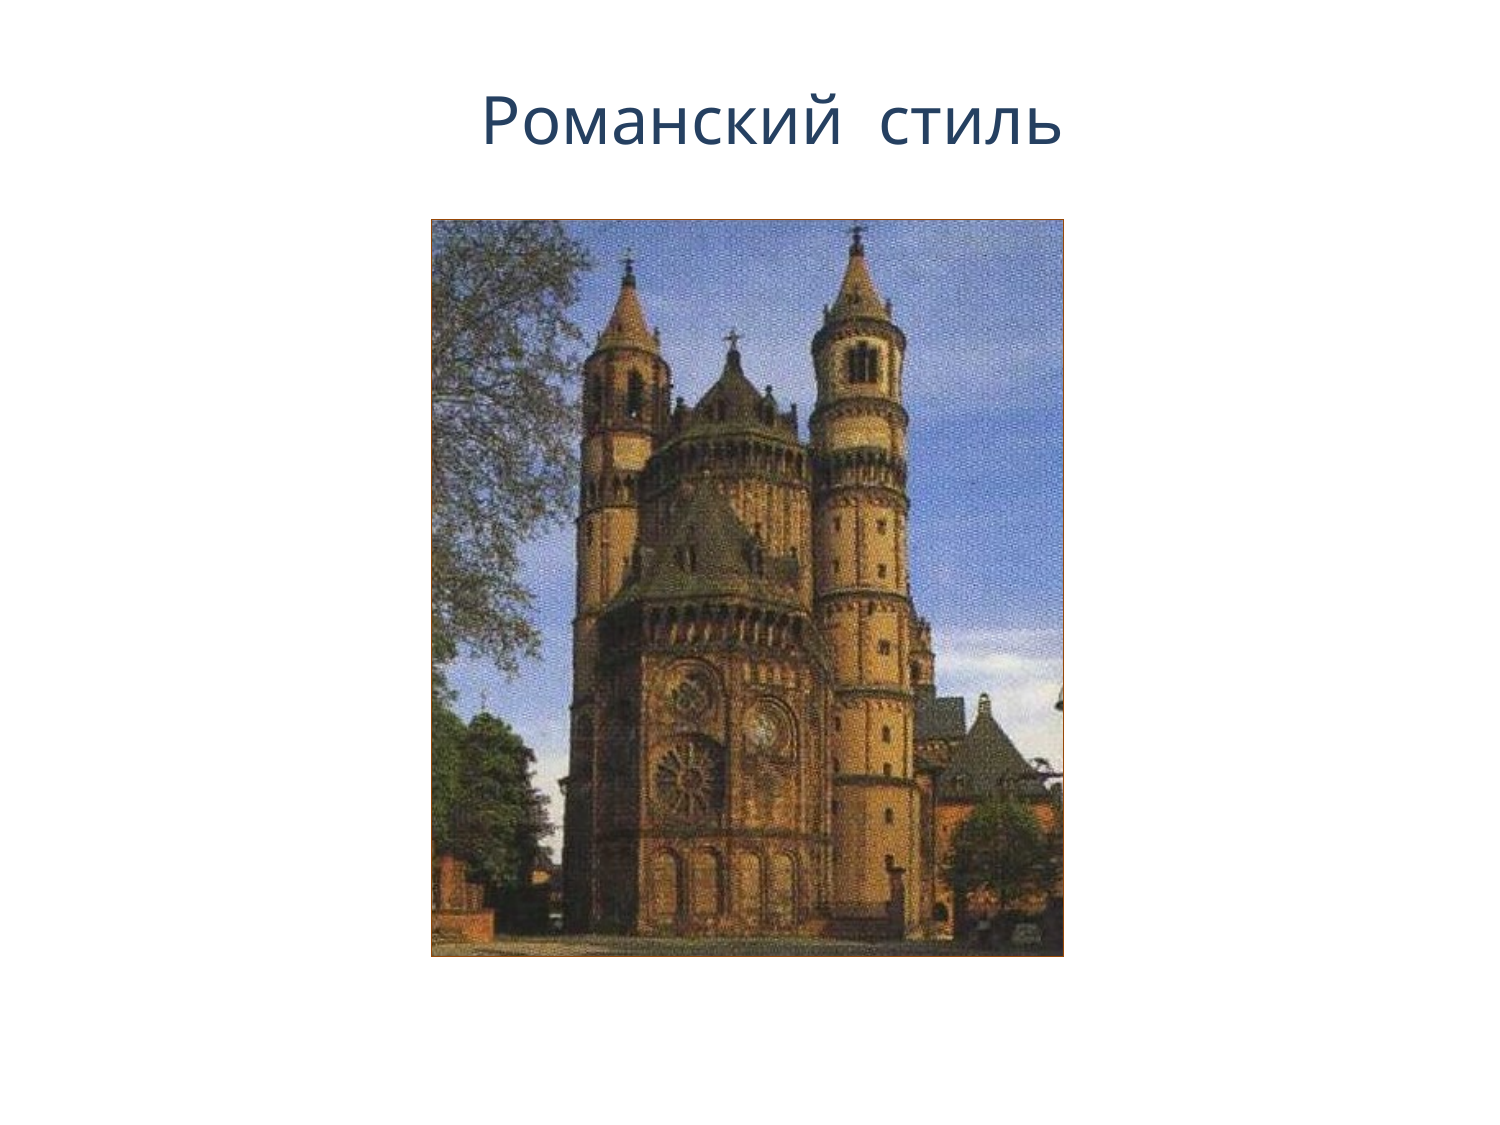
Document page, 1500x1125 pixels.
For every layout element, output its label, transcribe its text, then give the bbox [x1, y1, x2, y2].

text_box Романский стиль [466, 70, 1080, 165]
picture [430, 219, 1065, 958]
